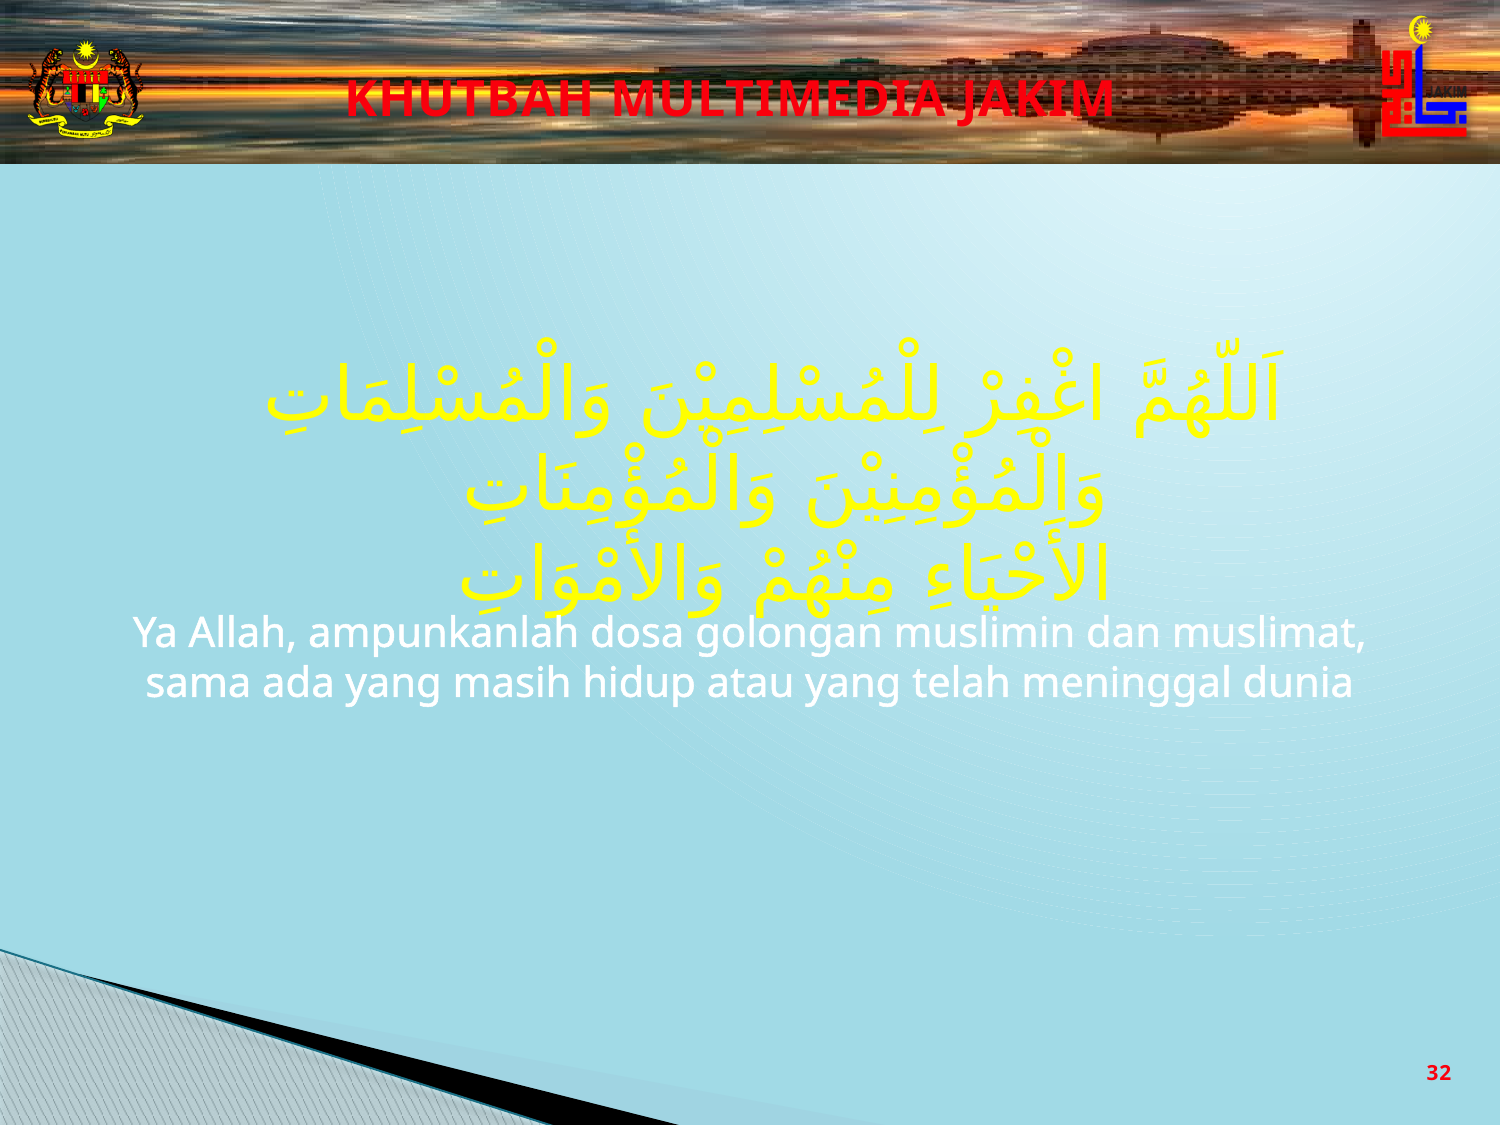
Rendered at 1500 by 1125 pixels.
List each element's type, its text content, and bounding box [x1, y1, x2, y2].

text_box Ya Allah, ampunkanlah dosa golongan muslimin dan muslimat, sama ada yang masih hidup atau yang telah meninggal dunia [100, 597, 1400, 713]
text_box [0, 0, 1500, 165]
slide_number 32 [1341, 1035, 1466, 1095]
text_box اَللّهُمَّ اغْفِرْ لِلْمُسْلِمِيْنَ وَالْمُسْلِمَاتِ وَالْمُؤْمِنِيْنَ وَالْمُؤْمِنَاتِ الأَحْيَاءِ مِنْهُمْ وَالأَمْوَاتِ [135, 338, 1412, 623]
